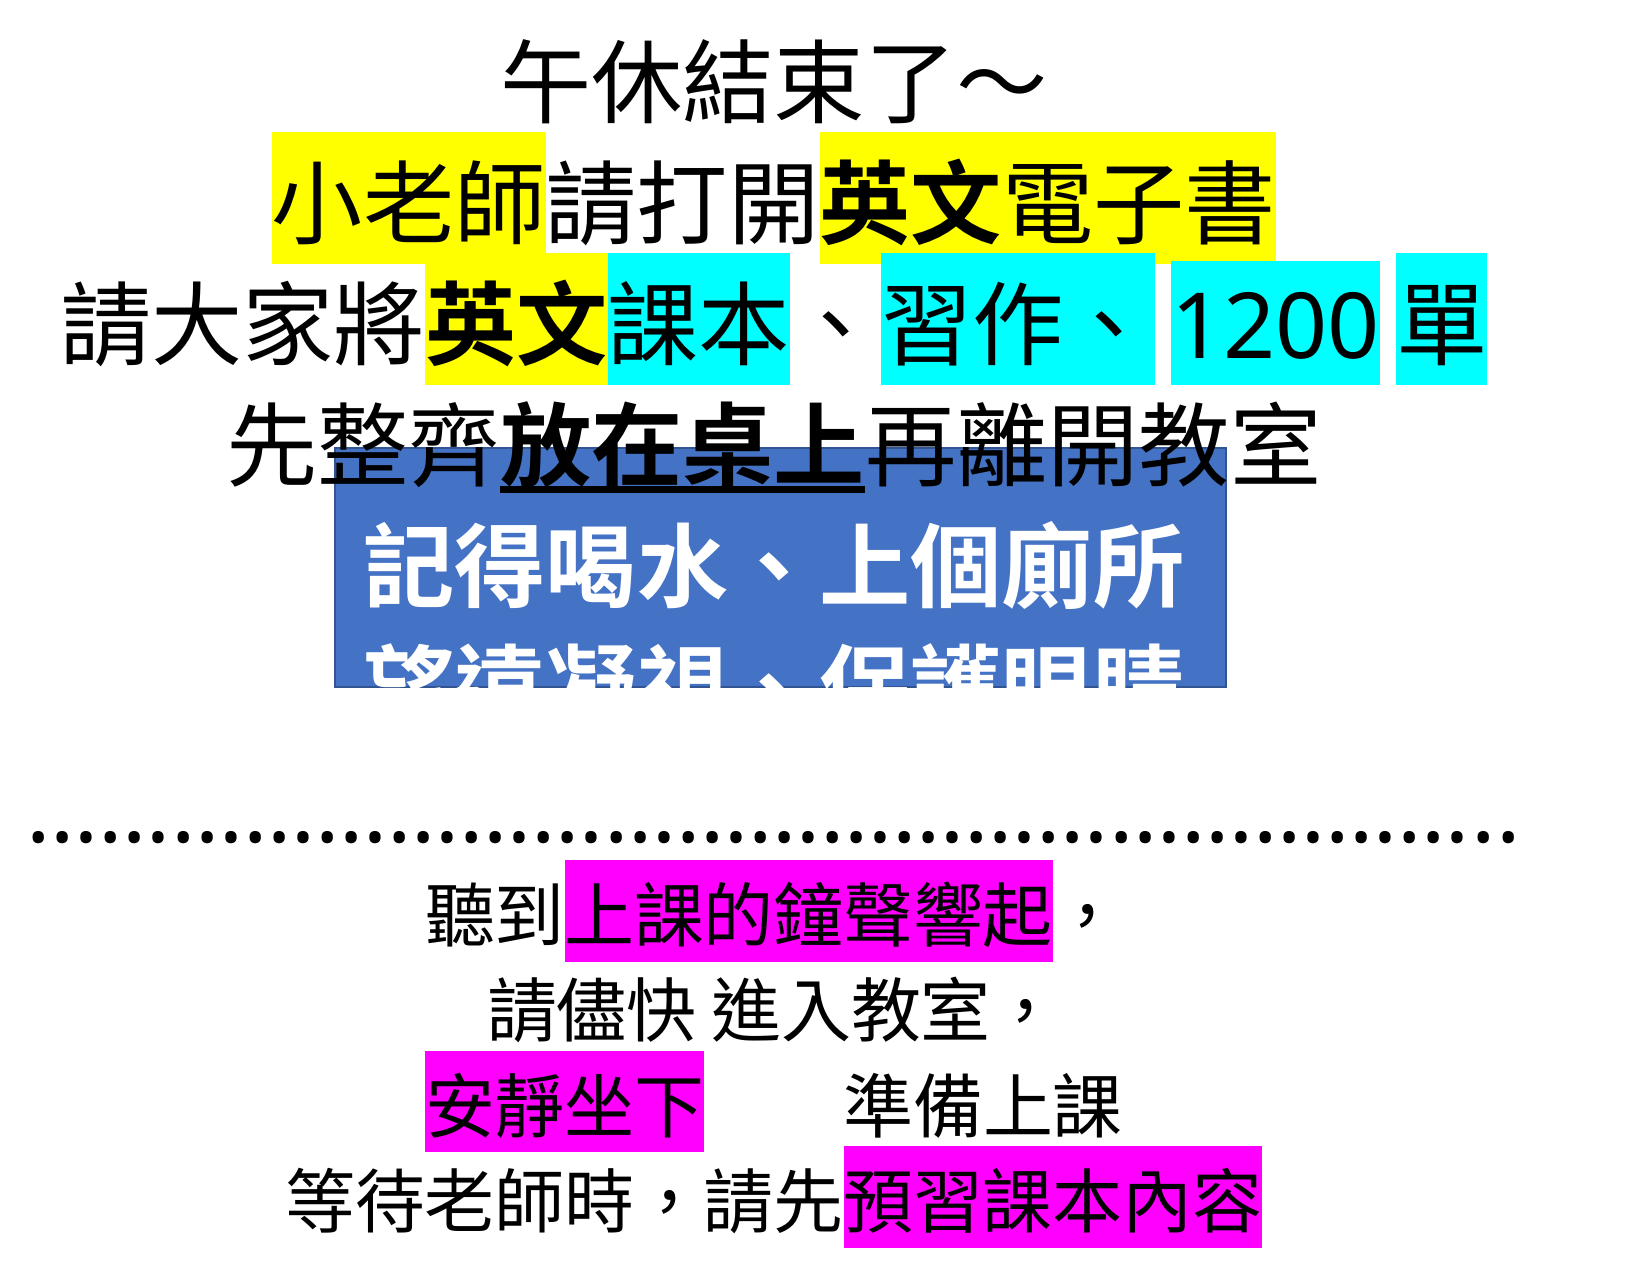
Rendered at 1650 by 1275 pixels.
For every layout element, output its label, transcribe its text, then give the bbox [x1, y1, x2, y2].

subtitle 午休結束了～ 小老師請打開英文電子書 請大家將英文課本、習作、1200單 先整齊放在桌上再離開教室 記得喝水、上個廁所 望遠凝視、保護眼睛 …………………………………………………….. 聽到上課的鐘聲響起， 請儘快 進入教室， 安靜坐下 準備上課 等待老師時，請先預習課本內容 [0, 18, 1548, 1275]
